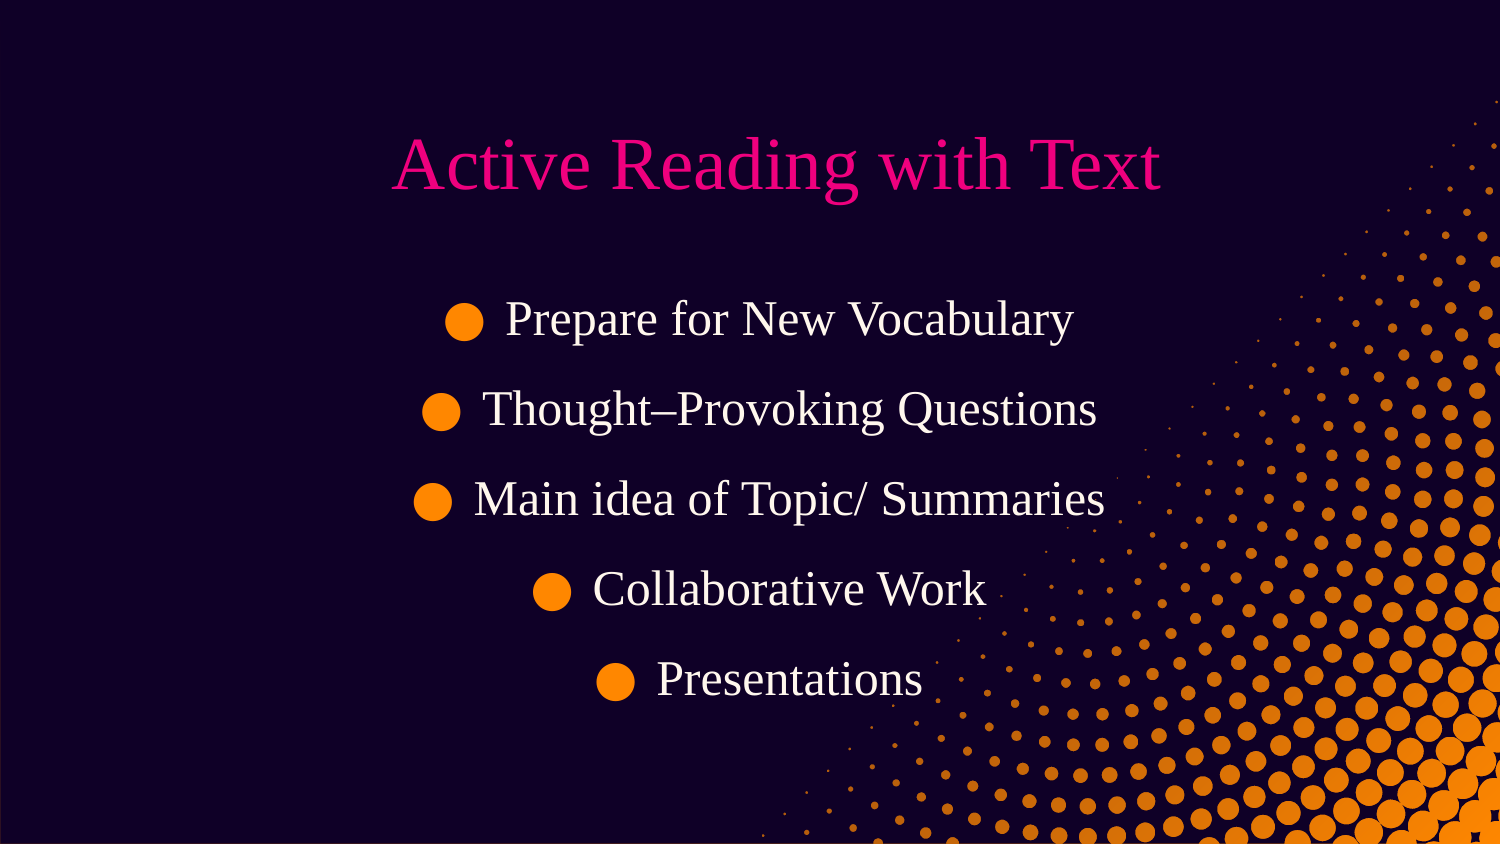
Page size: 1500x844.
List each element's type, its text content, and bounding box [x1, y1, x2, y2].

text_box [806, 274, 1389, 698]
title Active Reading with Text [216, 64, 1338, 206]
list Prepare for New Vocabulary Thought–Provoking Questions Main idea of Topic/ Summaries Collaborative Work Presentations [125, 255, 1380, 736]
